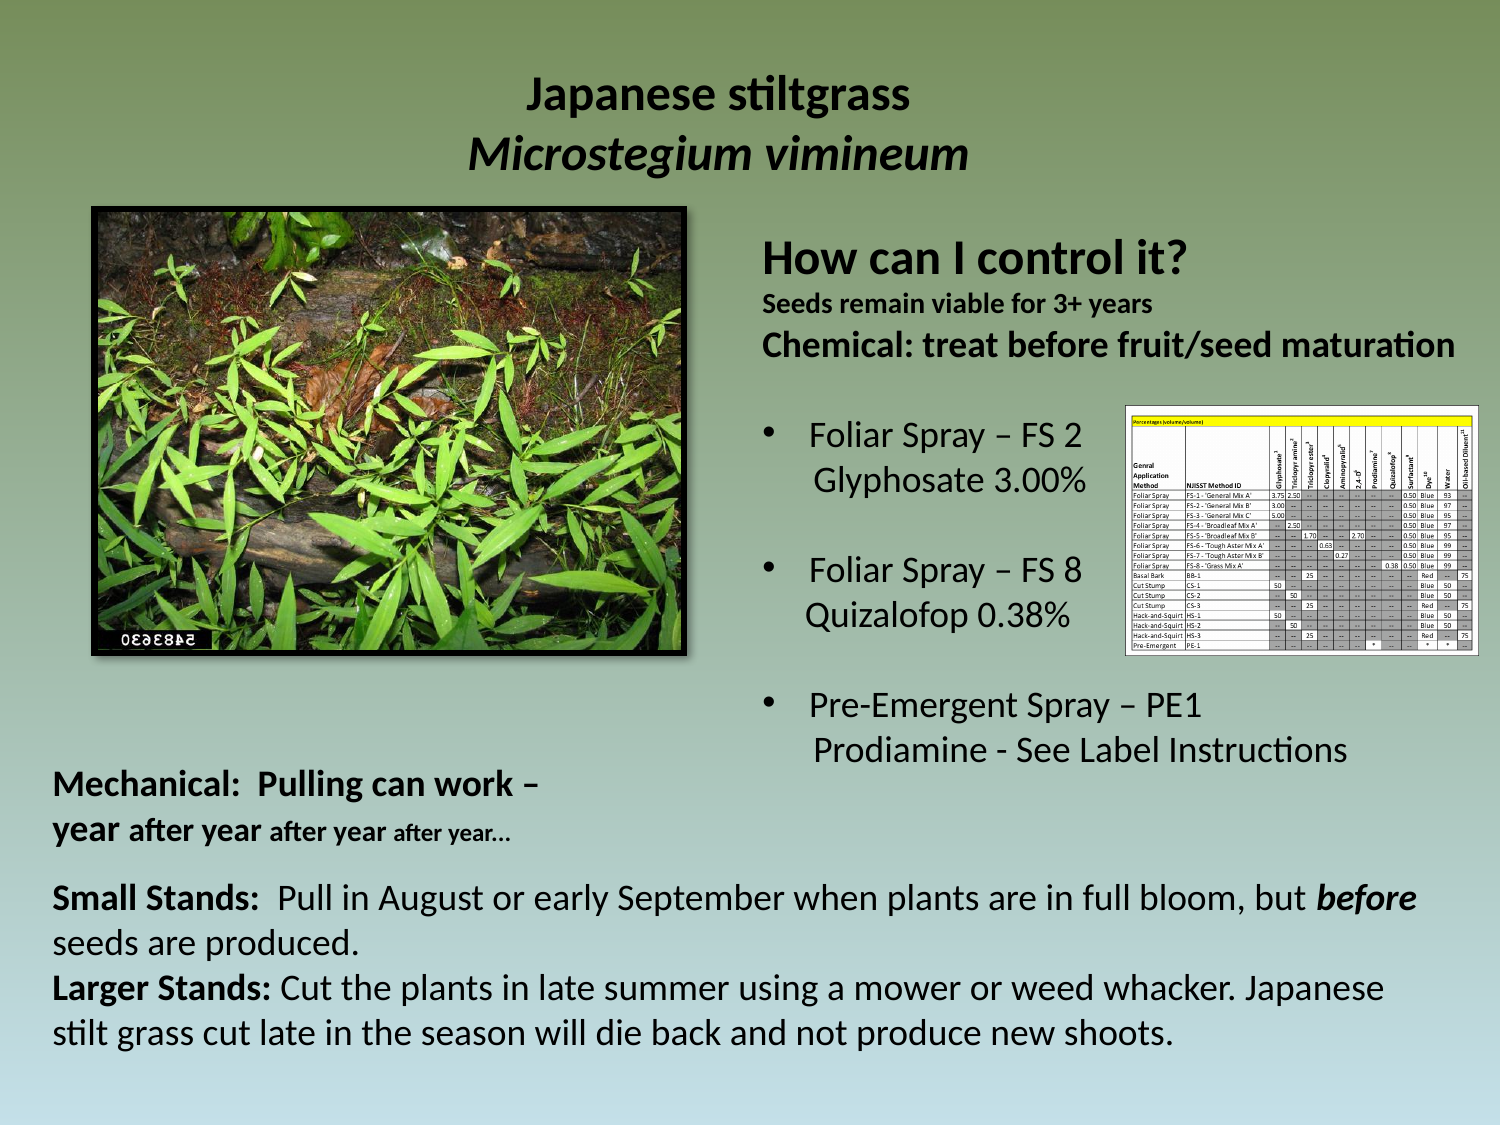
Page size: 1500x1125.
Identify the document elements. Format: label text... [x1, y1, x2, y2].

text_box Japanese stiltgrass Microstegium vimineum [349, 0, 1088, 248]
text_box Mechanical: Pulling can work – year after year after year after year... [37, 751, 788, 857]
picture [1124, 405, 1480, 657]
text_box Small Stands: Pull in August or early September when plants are in full bloom, but before seeds are produced. Larger Stands: Cut the plants in late summer using a mower or weed whacker. Japanese stilt grass cut late in the season will die back and not produce new shoots. [37, 865, 1462, 1061]
text_box How can I control it? Seeds remain viable for 3+ years Chemical: treat before fruit/seed maturation Foliar Spray – FS 2 Glyphosate 3.00% Foliar Spray – FS 8 Quizalofop 0.38% Pre-Emergent Spray – PE1 Prodiamine - See Label Instructions [747, 217, 1500, 912]
picture [97, 212, 681, 651]
